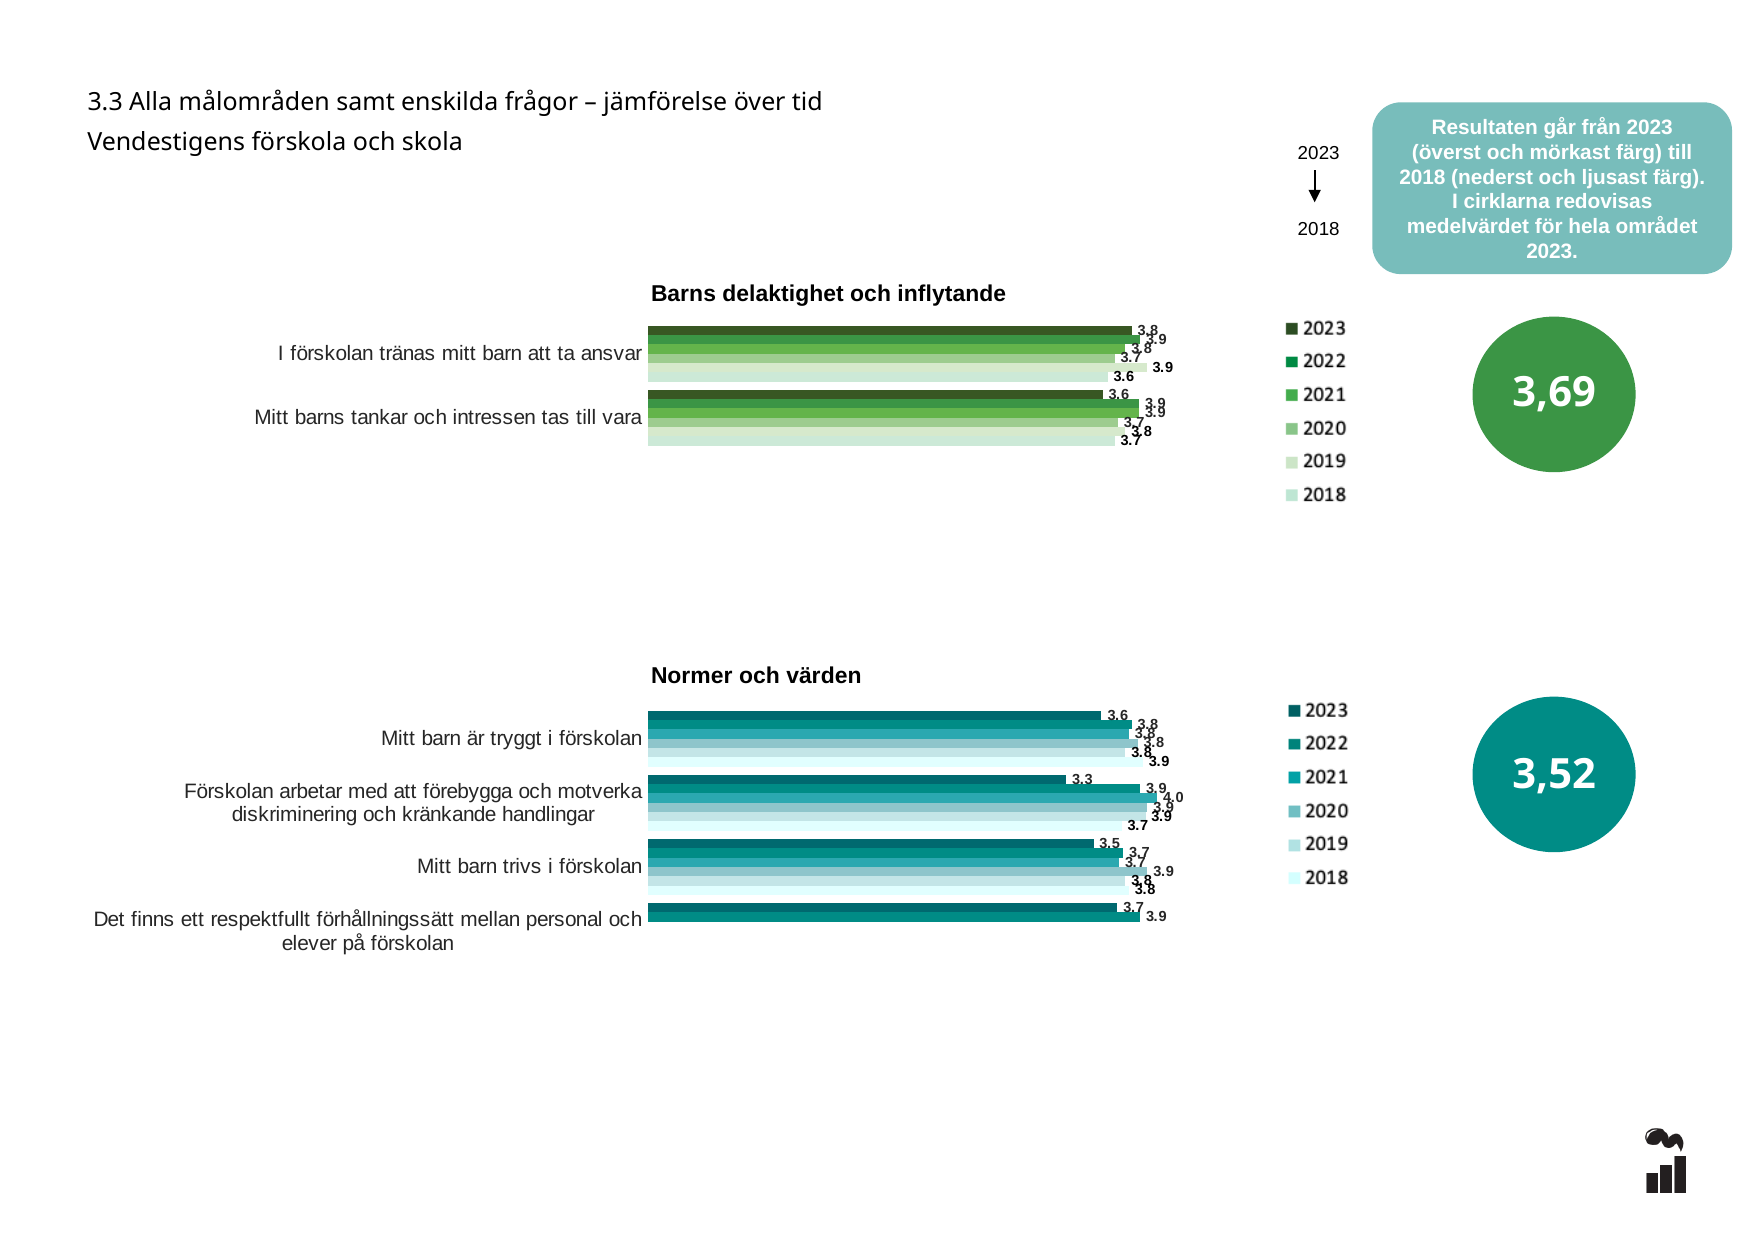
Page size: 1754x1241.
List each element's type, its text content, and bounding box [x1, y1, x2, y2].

text_box [1477, 423, 1631, 474]
picture [1276, 314, 1367, 509]
text_box 3,52 [1453, 739, 1656, 804]
text_box Resultaten går från 2023 (överst och mörkast färg) till 2018 (nederst och ljusast färg). I cirklarna redovisas medelvärdet för hela området 2023. [1371, 101, 1734, 276]
text_box 2018 [1282, 208, 1371, 247]
text_box 3.3 Alla målområden samt enskilda frågor – jämförelse över tid [72, 78, 1047, 123]
picture [1276, 696, 1367, 892]
chart [63, 264, 1210, 1241]
text_box 3,69 [1453, 357, 1656, 423]
text_box [1480, 695, 1628, 739]
text_box [1481, 315, 1627, 357]
text_box 2023 [1282, 133, 1371, 171]
text_box Vendestigens förskola och skola [72, 117, 817, 163]
text_box [1477, 804, 1631, 854]
